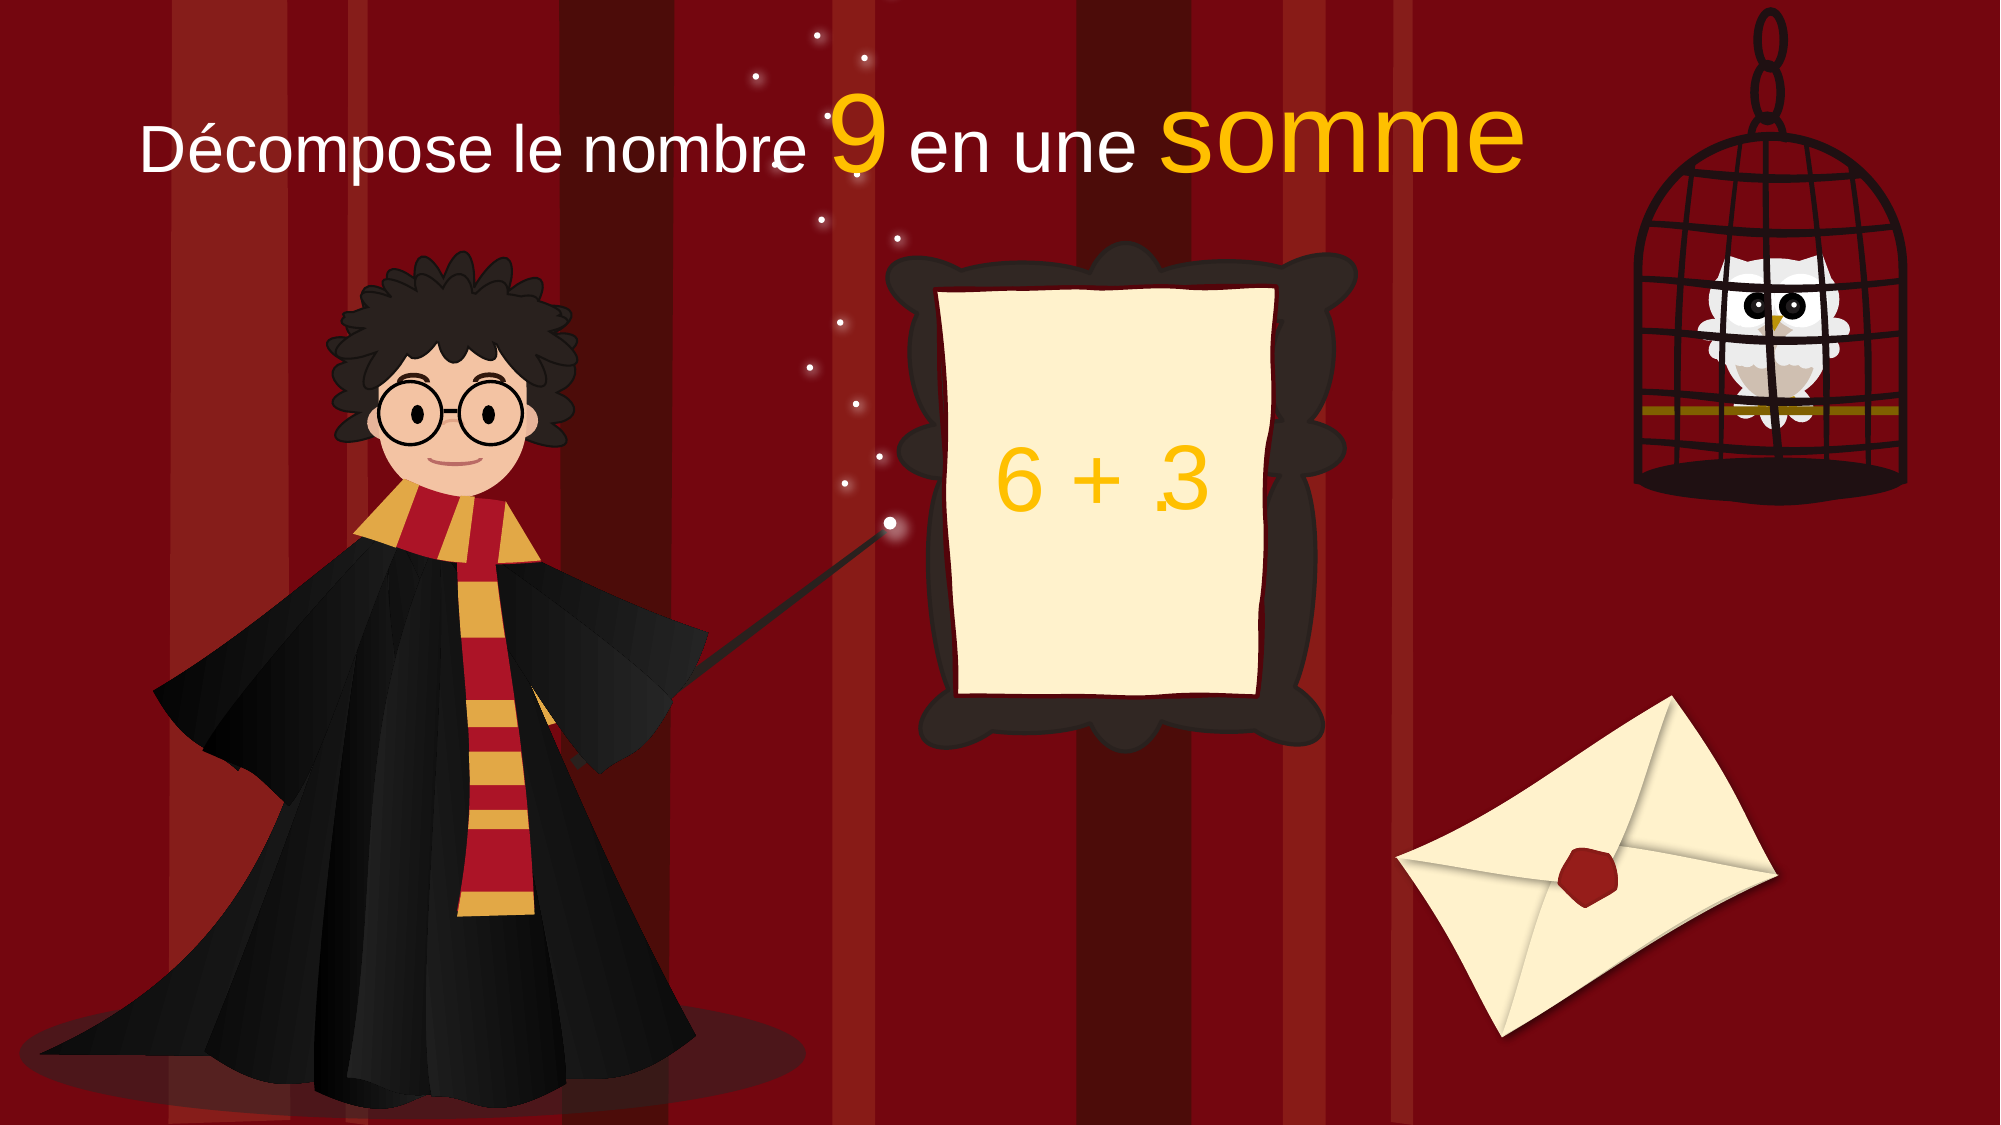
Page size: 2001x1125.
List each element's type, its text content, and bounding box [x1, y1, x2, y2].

text_box 6 + . [941, 412, 1253, 537]
text_box [907, 277, 1356, 752]
text_box Décompose le nombre 9 en une somme [907, 0, 1592, 277]
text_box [1425, 760, 1752, 971]
text_box [934, 285, 1277, 412]
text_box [1637, 6, 1906, 502]
text_box [945, 536, 1266, 698]
text_box 3 [1145, 410, 1280, 536]
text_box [19, 0, 901, 1120]
